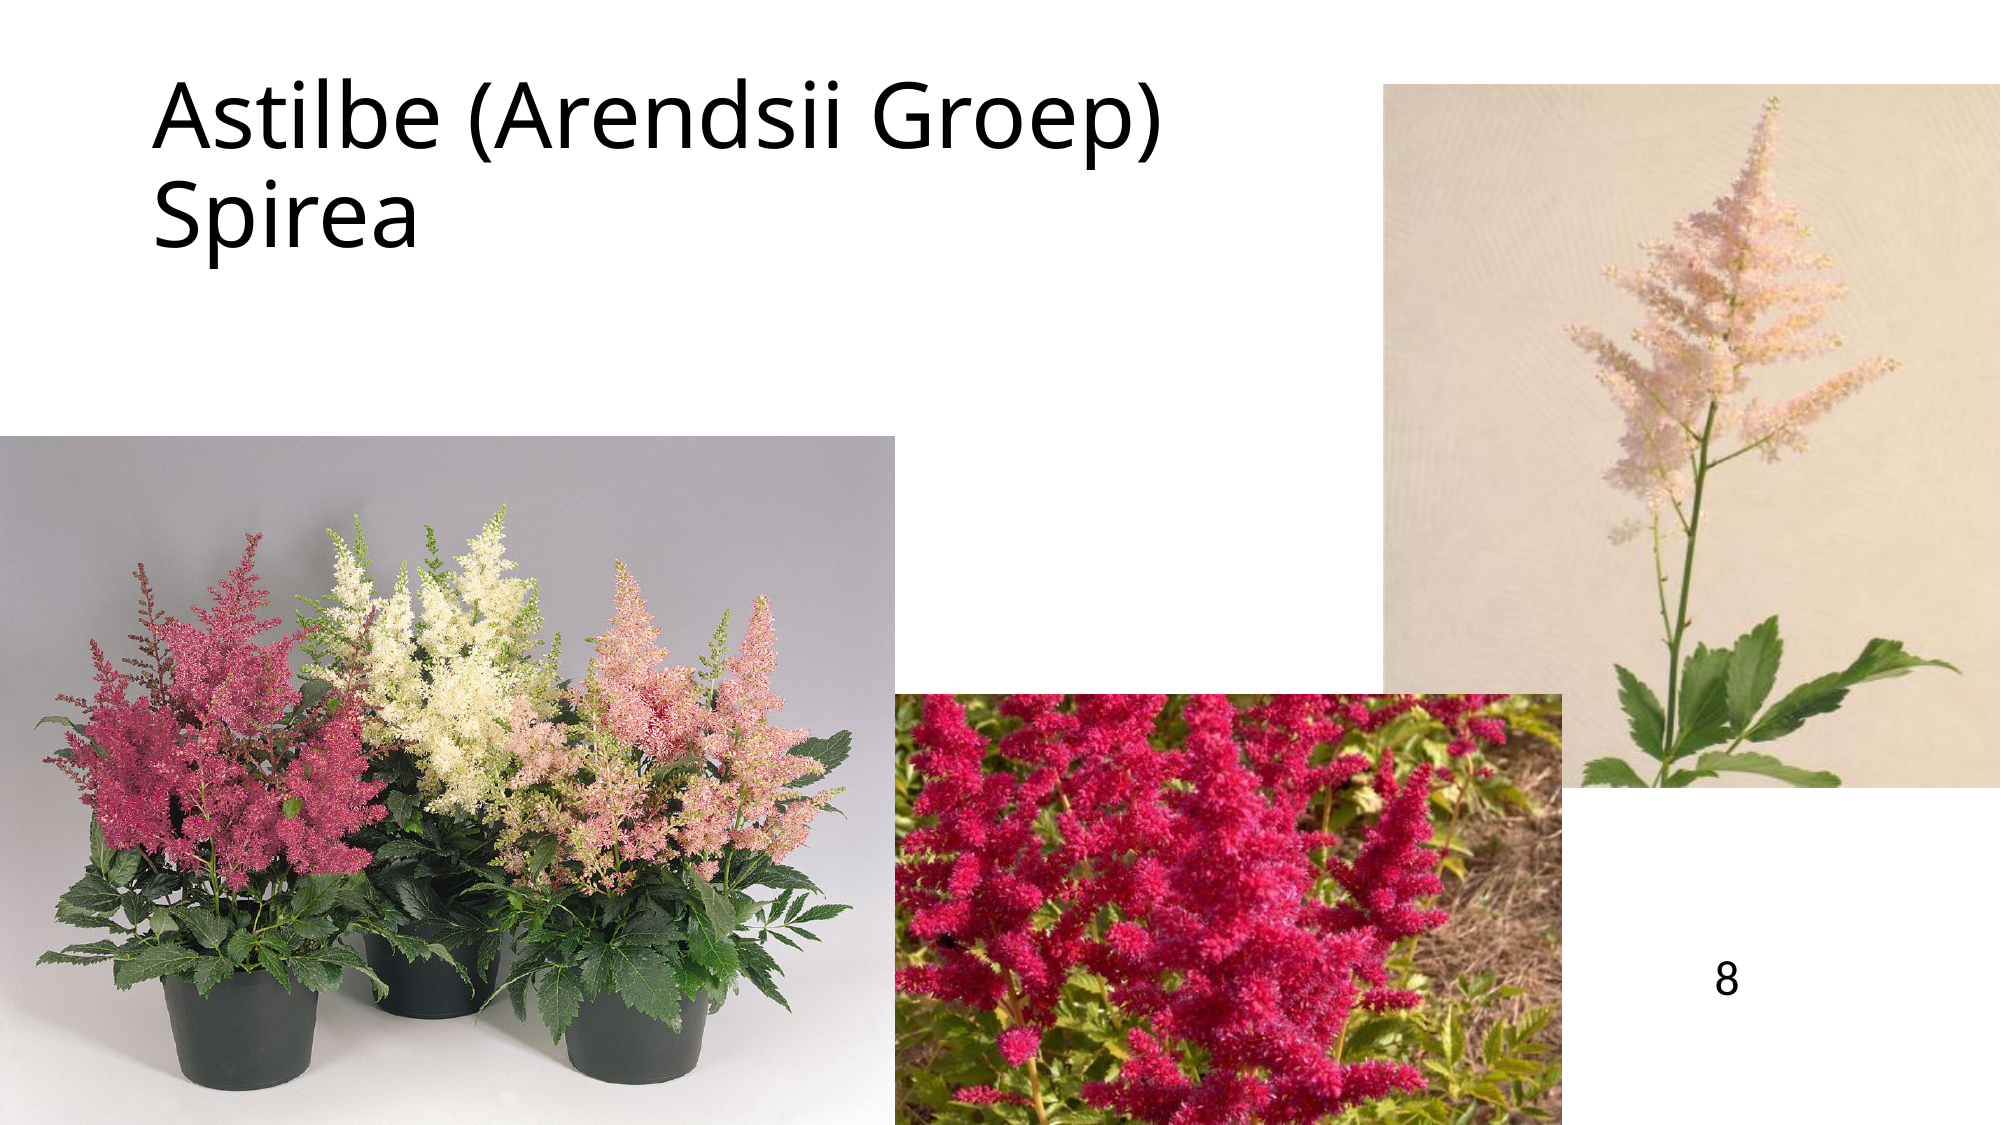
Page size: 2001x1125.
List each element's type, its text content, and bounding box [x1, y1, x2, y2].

title Astilbe (Arendsii Groep) Spirea [137, 59, 1863, 278]
picture [0, 84, 2000, 1125]
list 8 [1699, 944, 1863, 1014]
